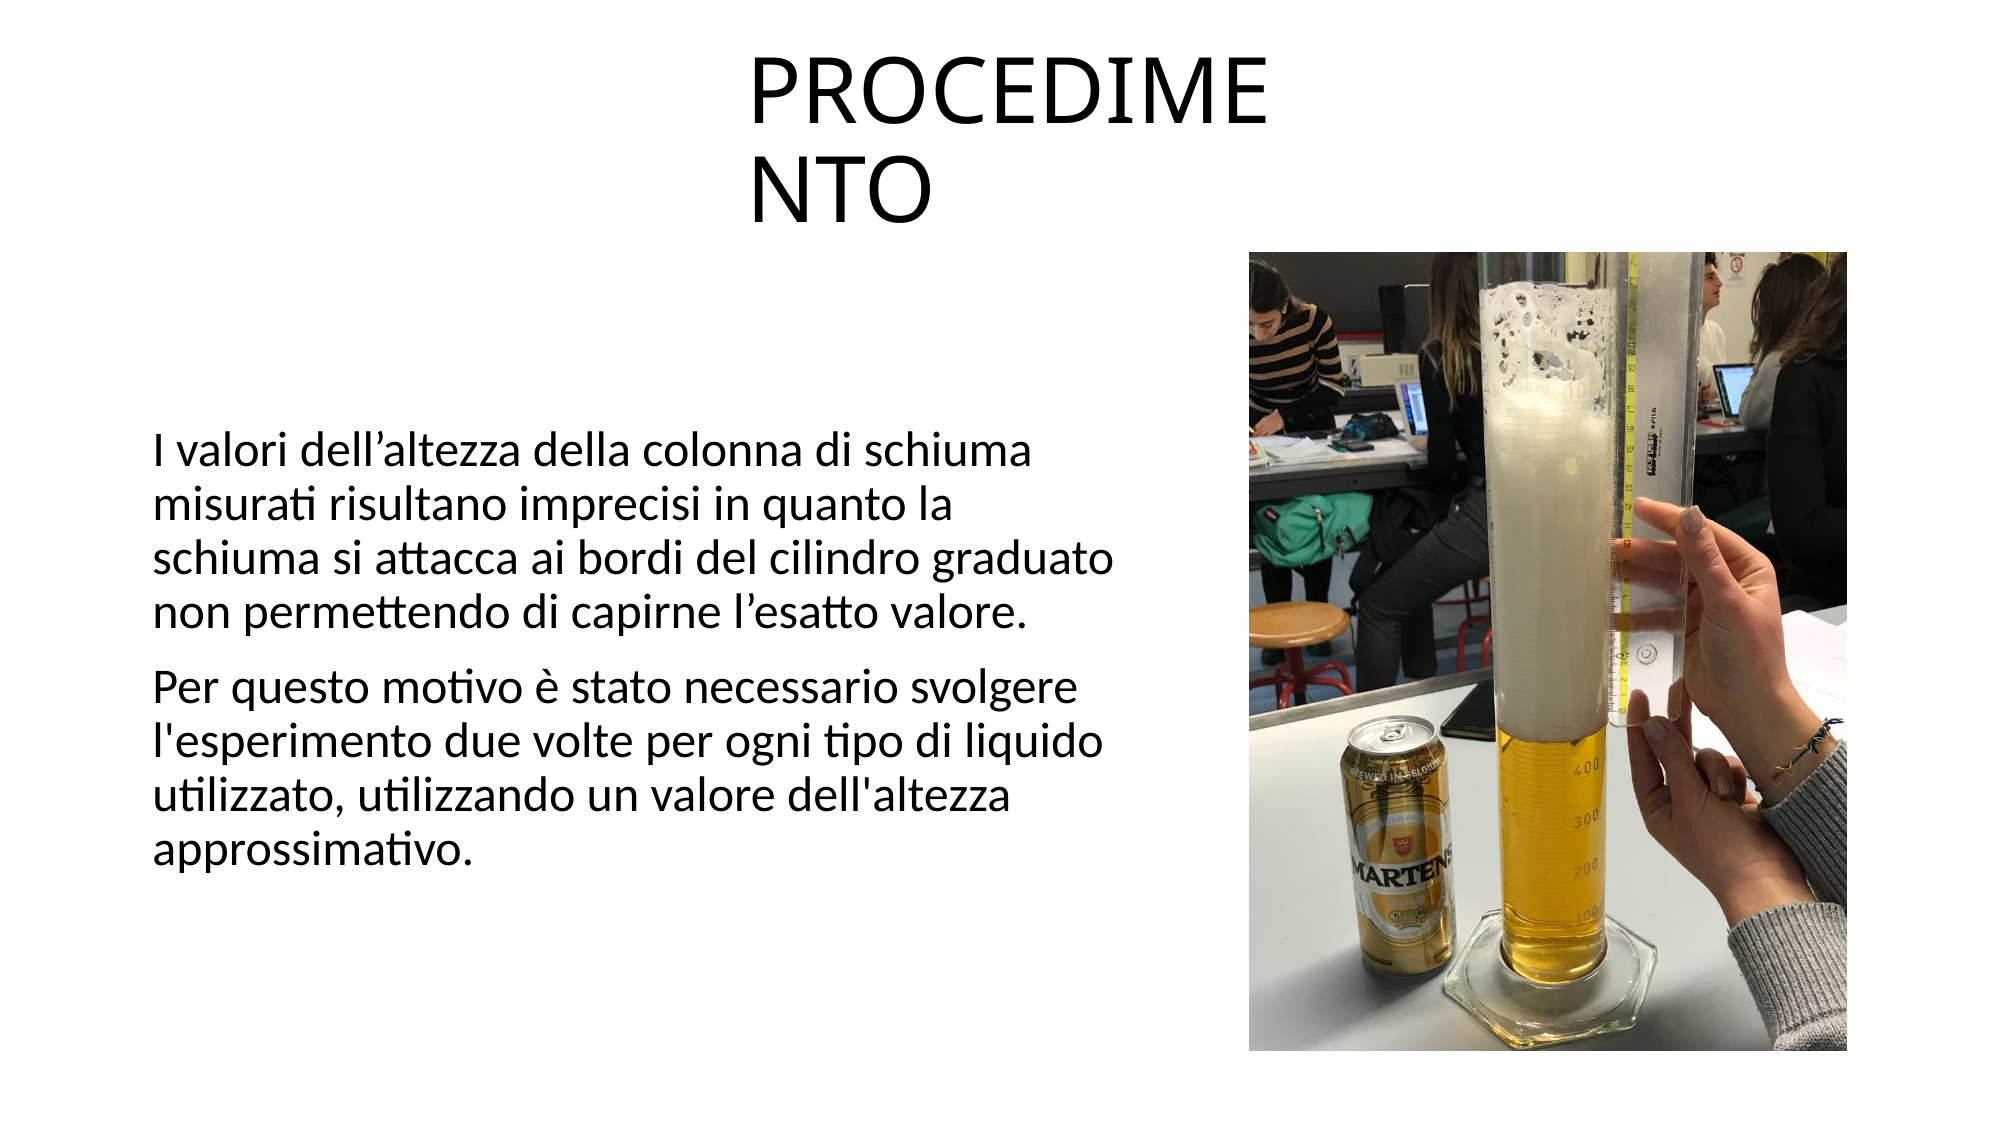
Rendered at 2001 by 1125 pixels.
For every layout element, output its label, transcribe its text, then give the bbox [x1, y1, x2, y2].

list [1249, 252, 1847, 1051]
list I valori dell’altezza della colonna di schiuma misurati risultano imprecisi in quanto la schiuma si attacca ai bordi del cilindro graduato non permettendo di capirne l’esatto valore. Per questo motivo è stato necessario svolgere l'esperimento due volte per ogni tipo di liquido utilizzato, utilizzando un valore dell'altezza approssimativo. [137, 415, 1144, 1093]
title PROCEDIMENTO [731, 35, 1344, 253]
